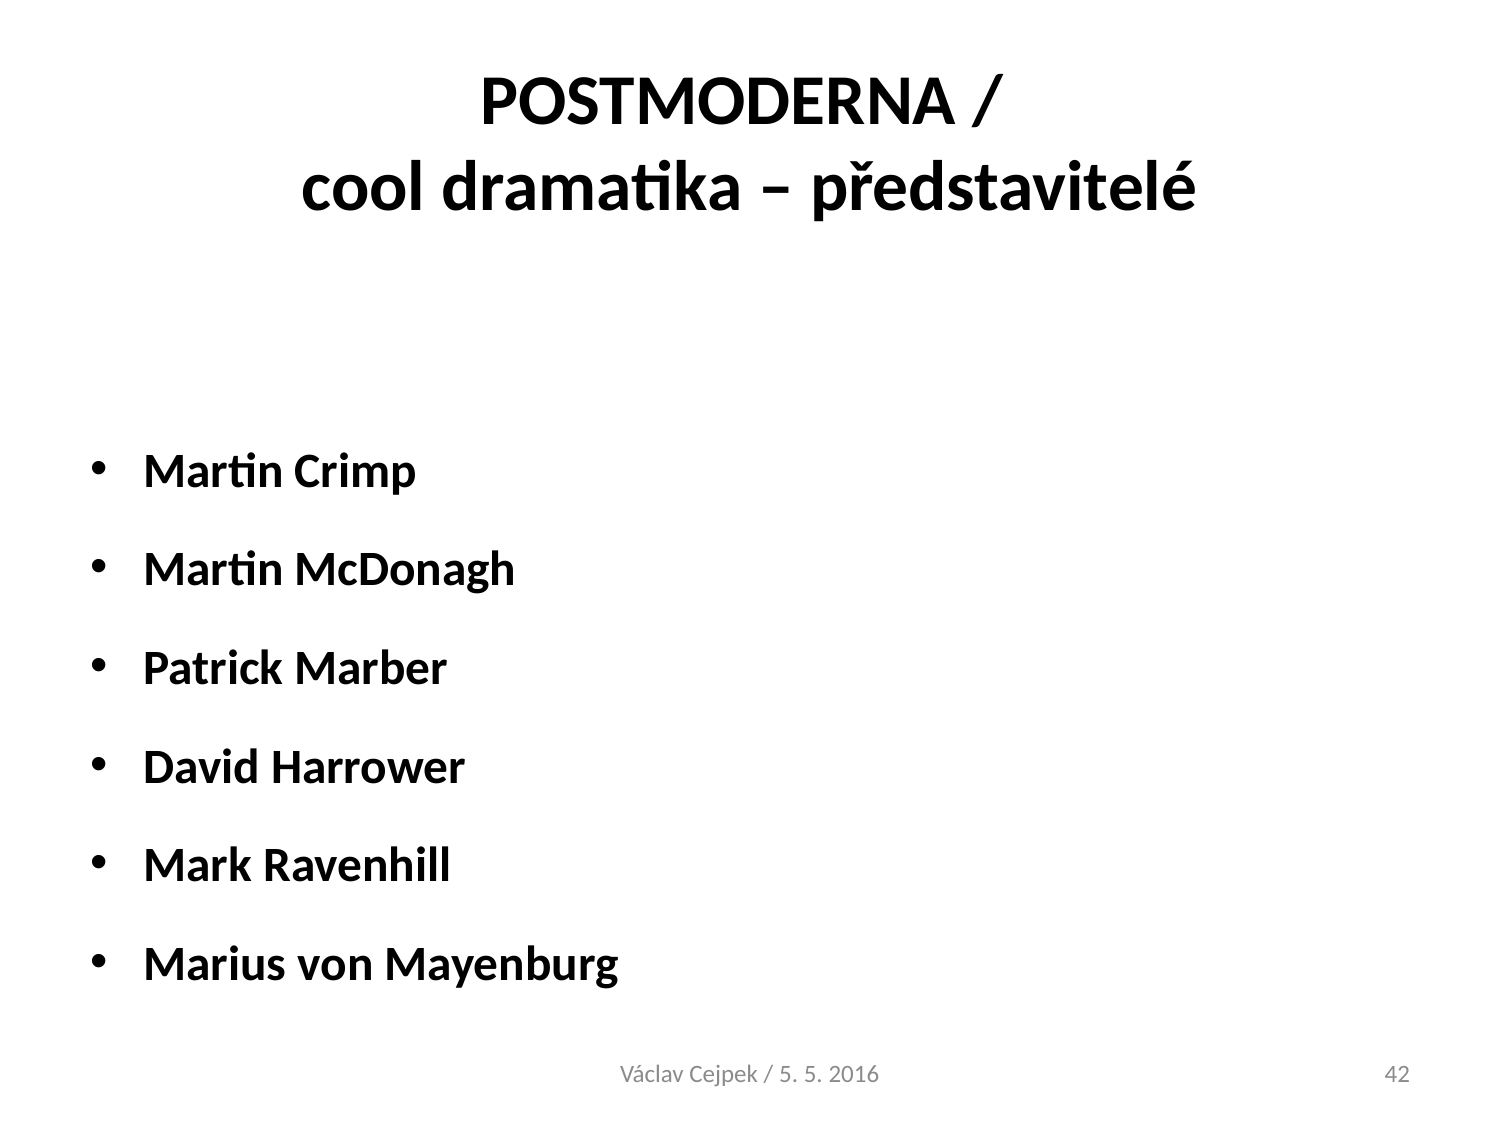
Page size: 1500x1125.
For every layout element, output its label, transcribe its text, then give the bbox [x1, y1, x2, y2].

footer Václav Cejpek / 5. 5. 2016 [512, 1042, 988, 1103]
title POSTMODERNA / cool dramatika – představitelé [75, 45, 1425, 233]
list Martin Crimp Martin McDonagh Patrick Marber David Harrower Mark Ravenhill Marius von Mayenburg [75, 262, 1425, 1005]
slide_number 42 [1074, 1042, 1425, 1103]
